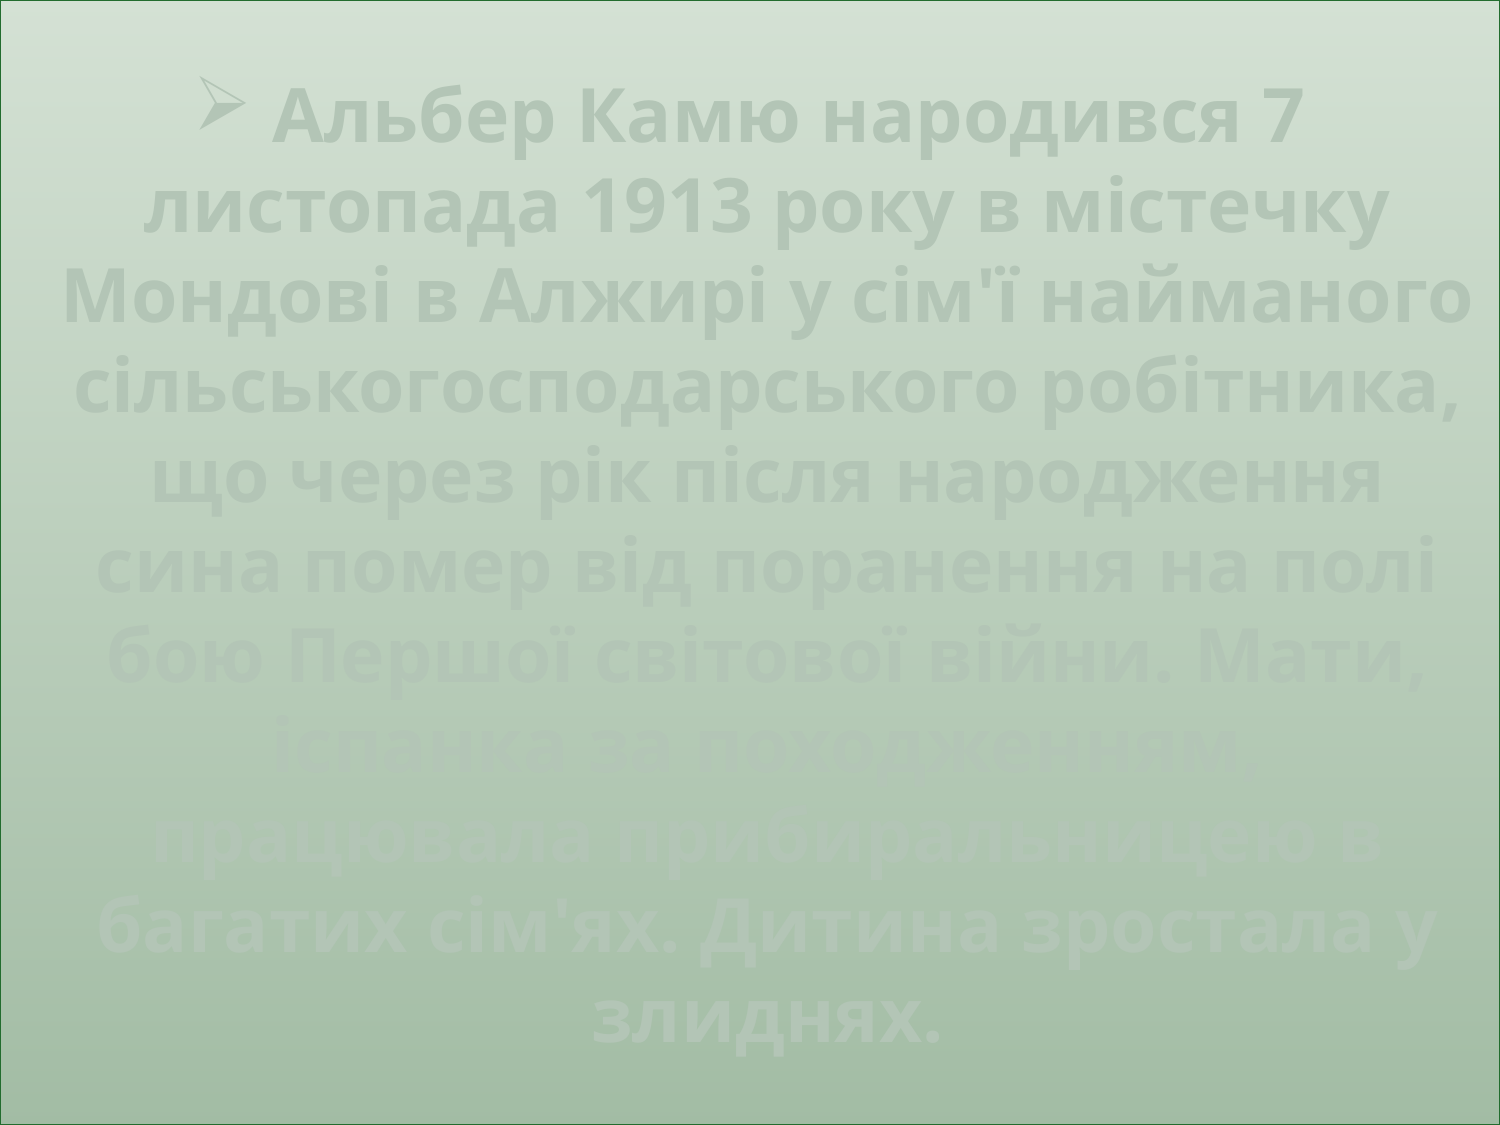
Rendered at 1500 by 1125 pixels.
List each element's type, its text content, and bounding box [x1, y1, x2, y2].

title Альбер Камю народився 7 листопада 1913 року в містечку Мондові в Алжирі у сім'ї найманого сільськогосподарського робітника, що через рік після народження сина помер від поранення на полі бою Першої світової війни. Мати, іспанка за походженням, працювала прибиральницею в багатих сім'ях. Дитина зростала у злиднях. [0, 0, 1500, 1125]
